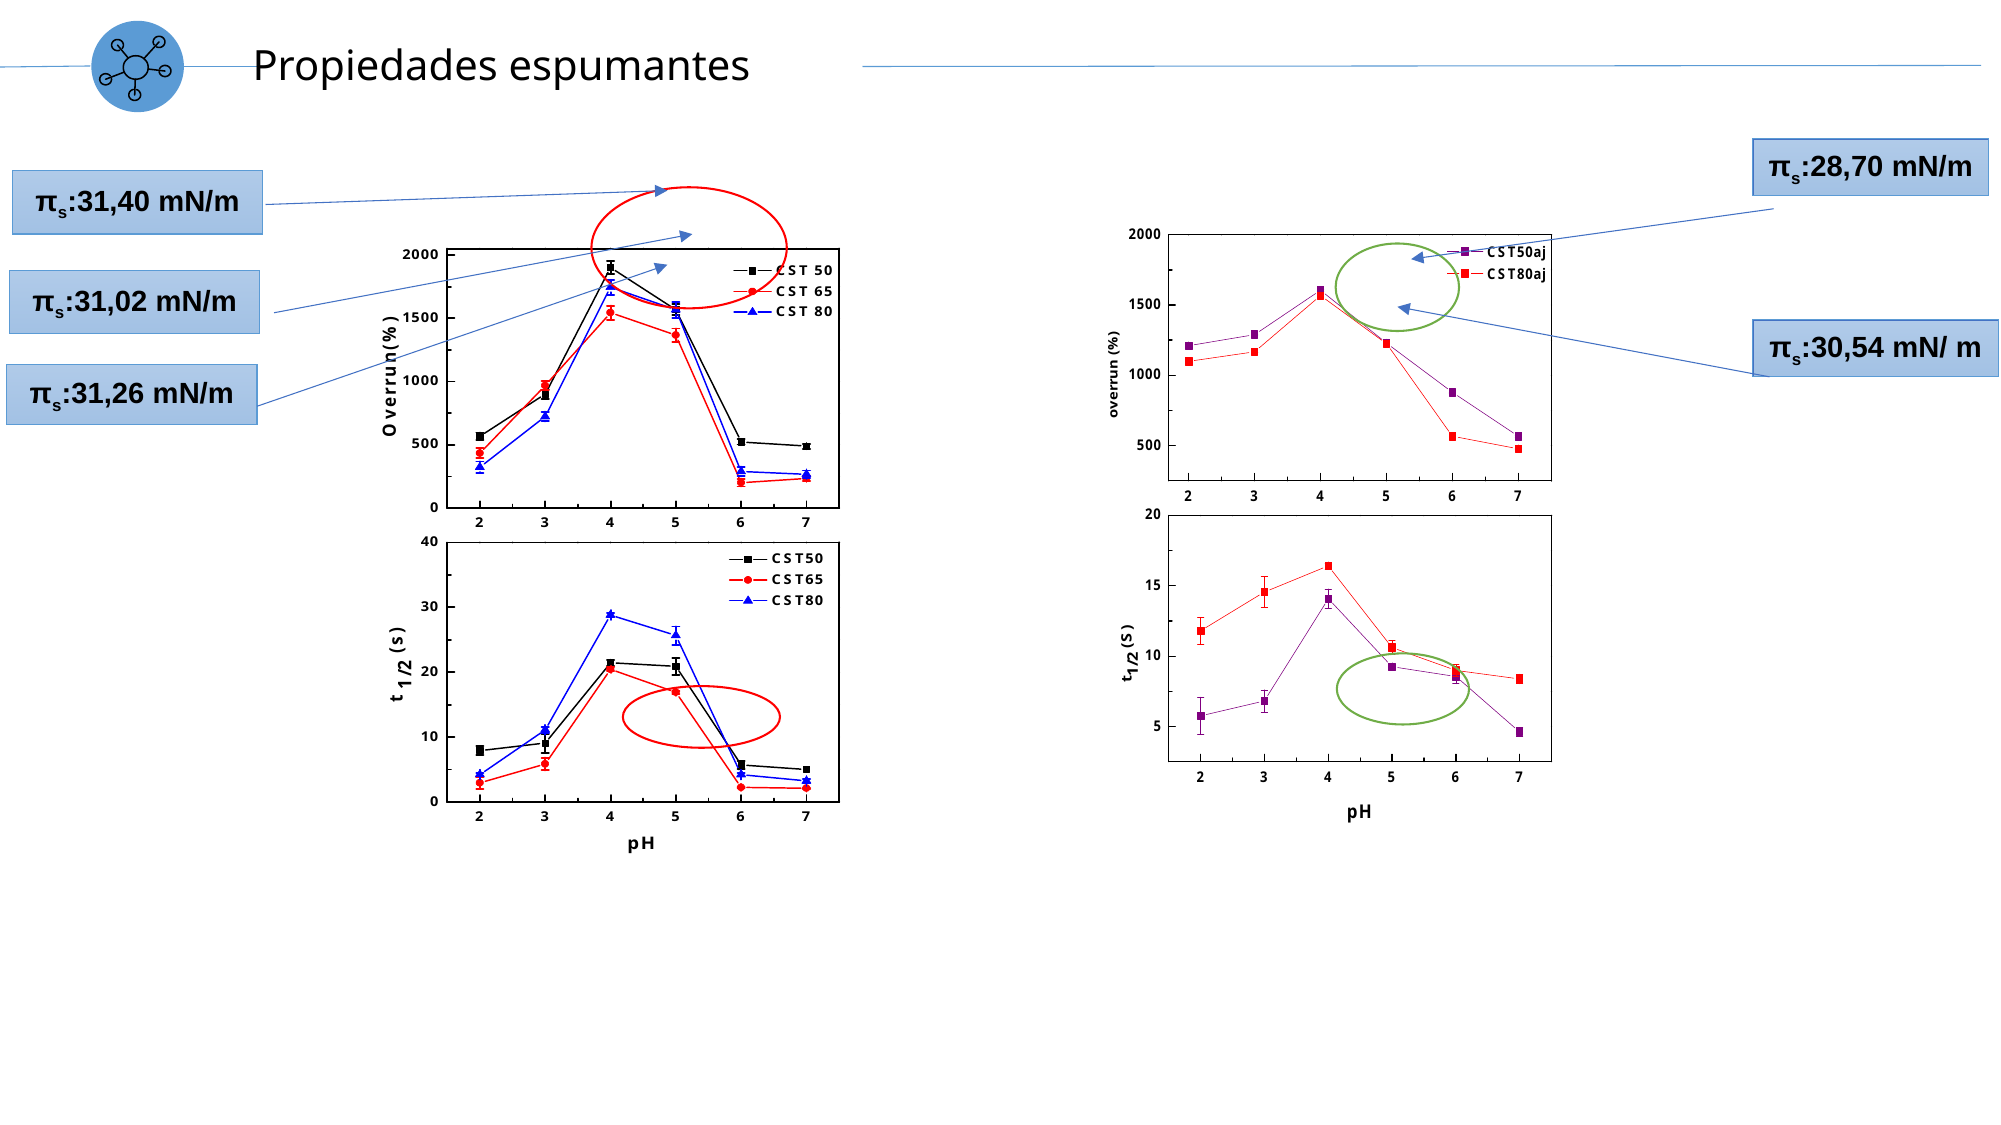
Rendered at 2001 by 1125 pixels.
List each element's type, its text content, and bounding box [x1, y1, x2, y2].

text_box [1397, 306, 1770, 377]
picture [368, 179, 1023, 1044]
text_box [265, 190, 668, 205]
text_box πs:31,02 mN/m [9, 270, 257, 334]
text_box πs:28,70 mN/m [1752, 138, 1989, 196]
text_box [1411, 208, 1774, 260]
text_box πs:31,26 mN/m [6, 364, 258, 425]
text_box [257, 264, 668, 407]
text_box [91, 20, 184, 113]
text_box Propiedades espumantes [226, 31, 1713, 97]
picture [1092, 164, 1731, 1043]
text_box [273, 234, 693, 313]
text_box πs:30,54 mN/ m [1770, 319, 1999, 377]
text_box πs:31,40 mN/m [12, 170, 263, 235]
